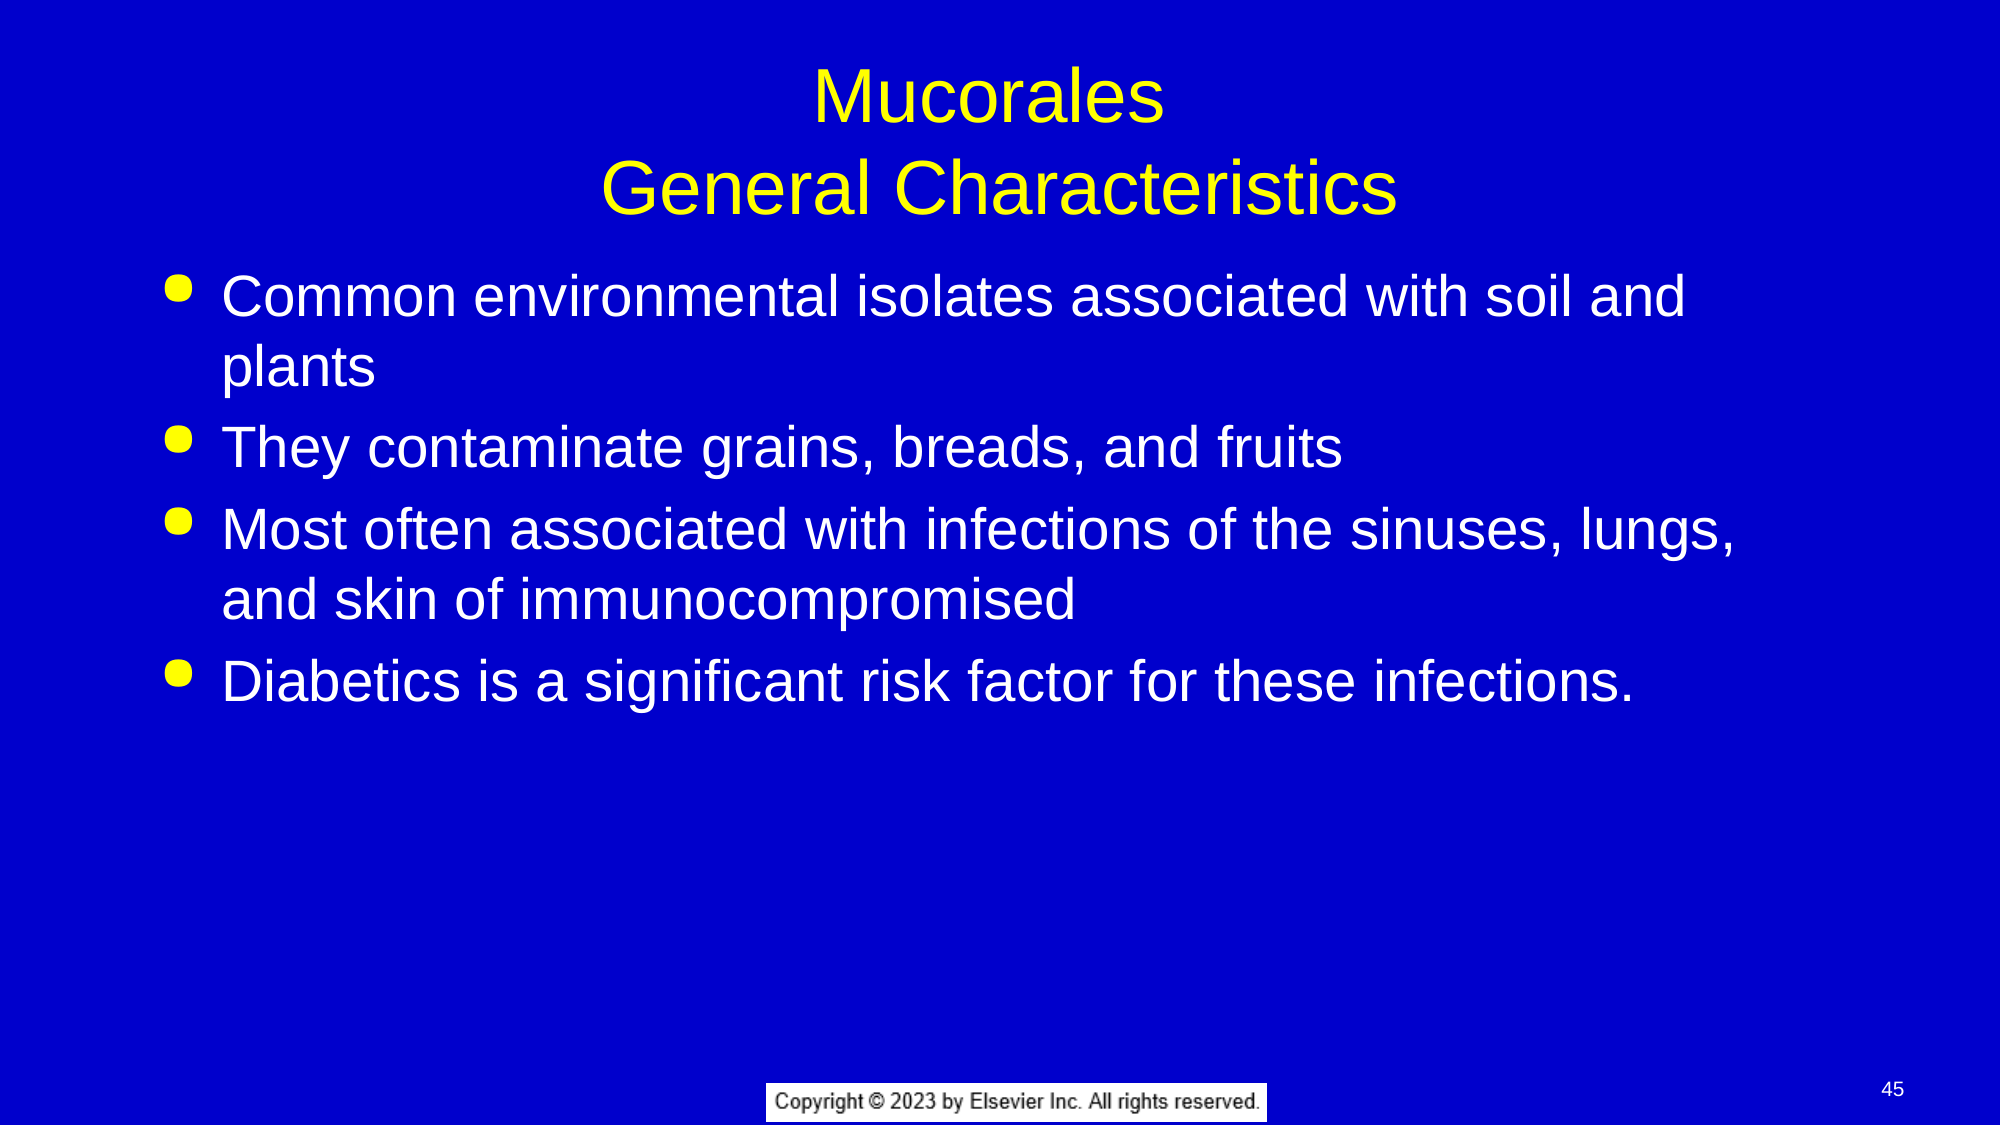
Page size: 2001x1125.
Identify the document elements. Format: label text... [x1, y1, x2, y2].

title Mucorales General Characteristics [149, 37, 1851, 238]
list Common environmental isolates associated with soil and plants They contaminate grains, breads, and fruits Most often associated with infections of the sinuses, lungs, and skin of immunocompromised Diabetics is a significant risk factor for these infections. [149, 249, 1851, 982]
picture [766, 1083, 1267, 1122]
